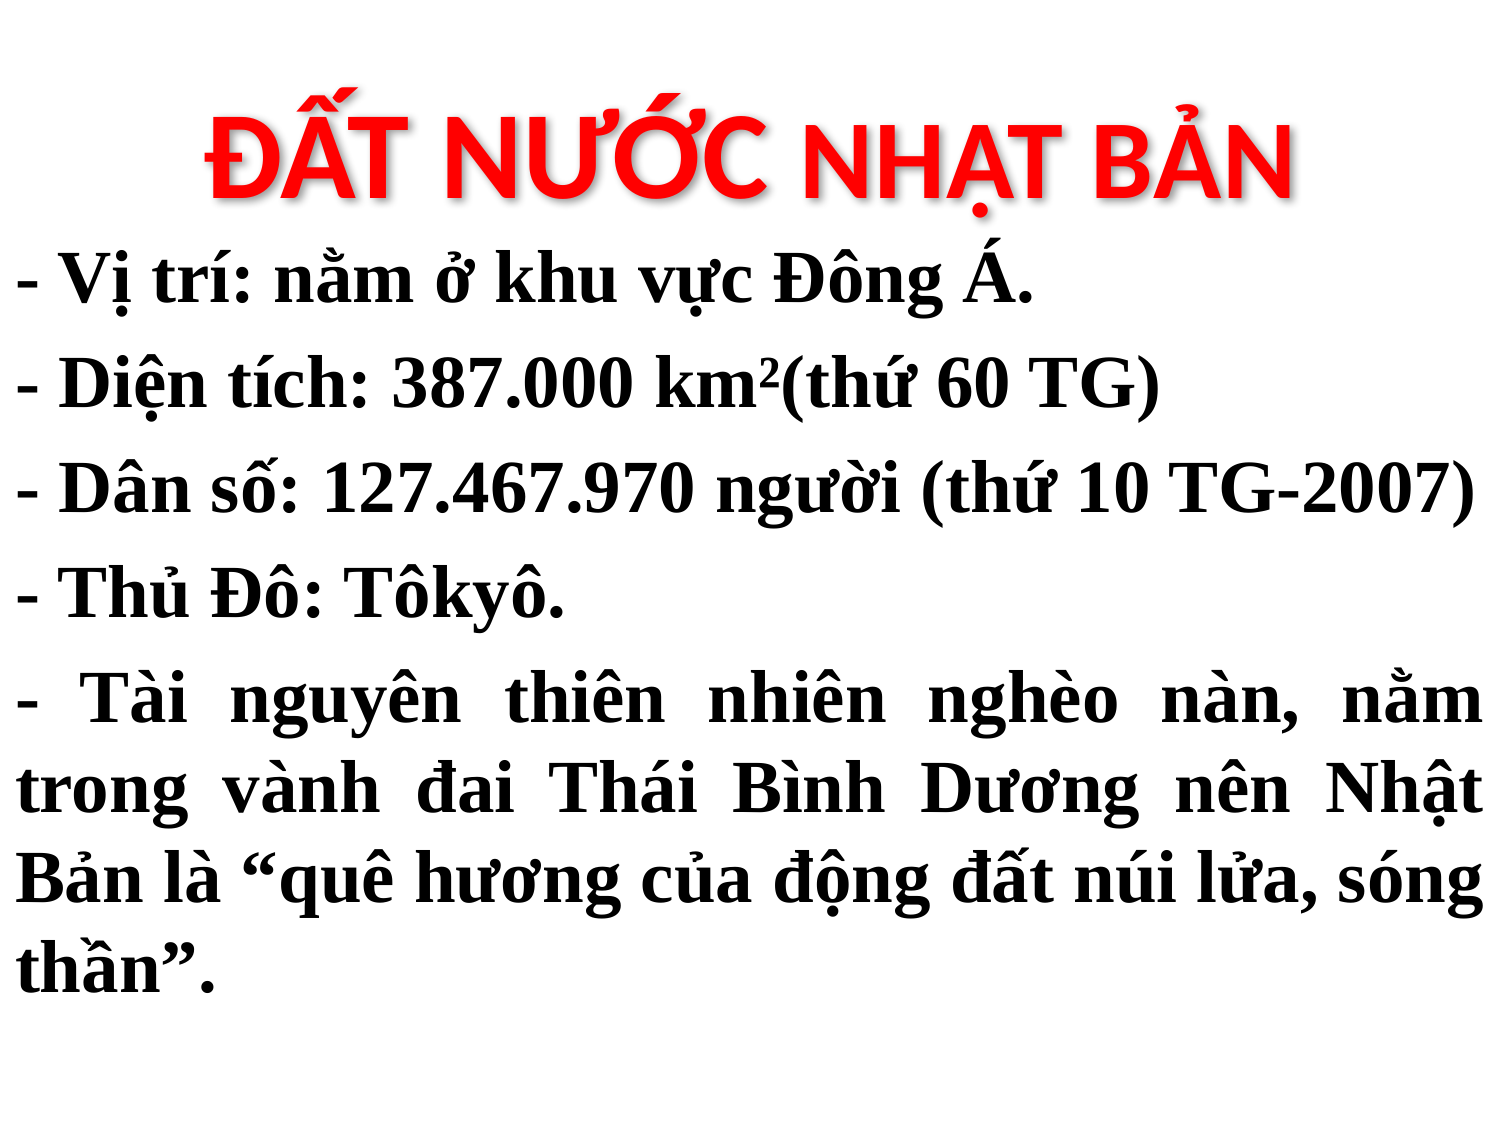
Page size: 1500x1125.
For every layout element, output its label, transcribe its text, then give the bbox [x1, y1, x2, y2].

text_box ĐẤT NƯỚC NHẬT BẢN [187, 66, 1313, 232]
list - Vị trí: nằm ở khu vực Đông Á. - Diện tích: 387.000 km²(thứ 60 TG) - Dân số: 127.467.970 người (thứ 10 TG-2007) - Thủ Đô: Tôkyô. - Tài nguyên thiên nhiên nghèo nàn, nằm trong vành đai Thái Bình Dương nên Nhật Bản là “quê hương của động đất núi lửa, sóng thần”. [0, 219, 1500, 988]
